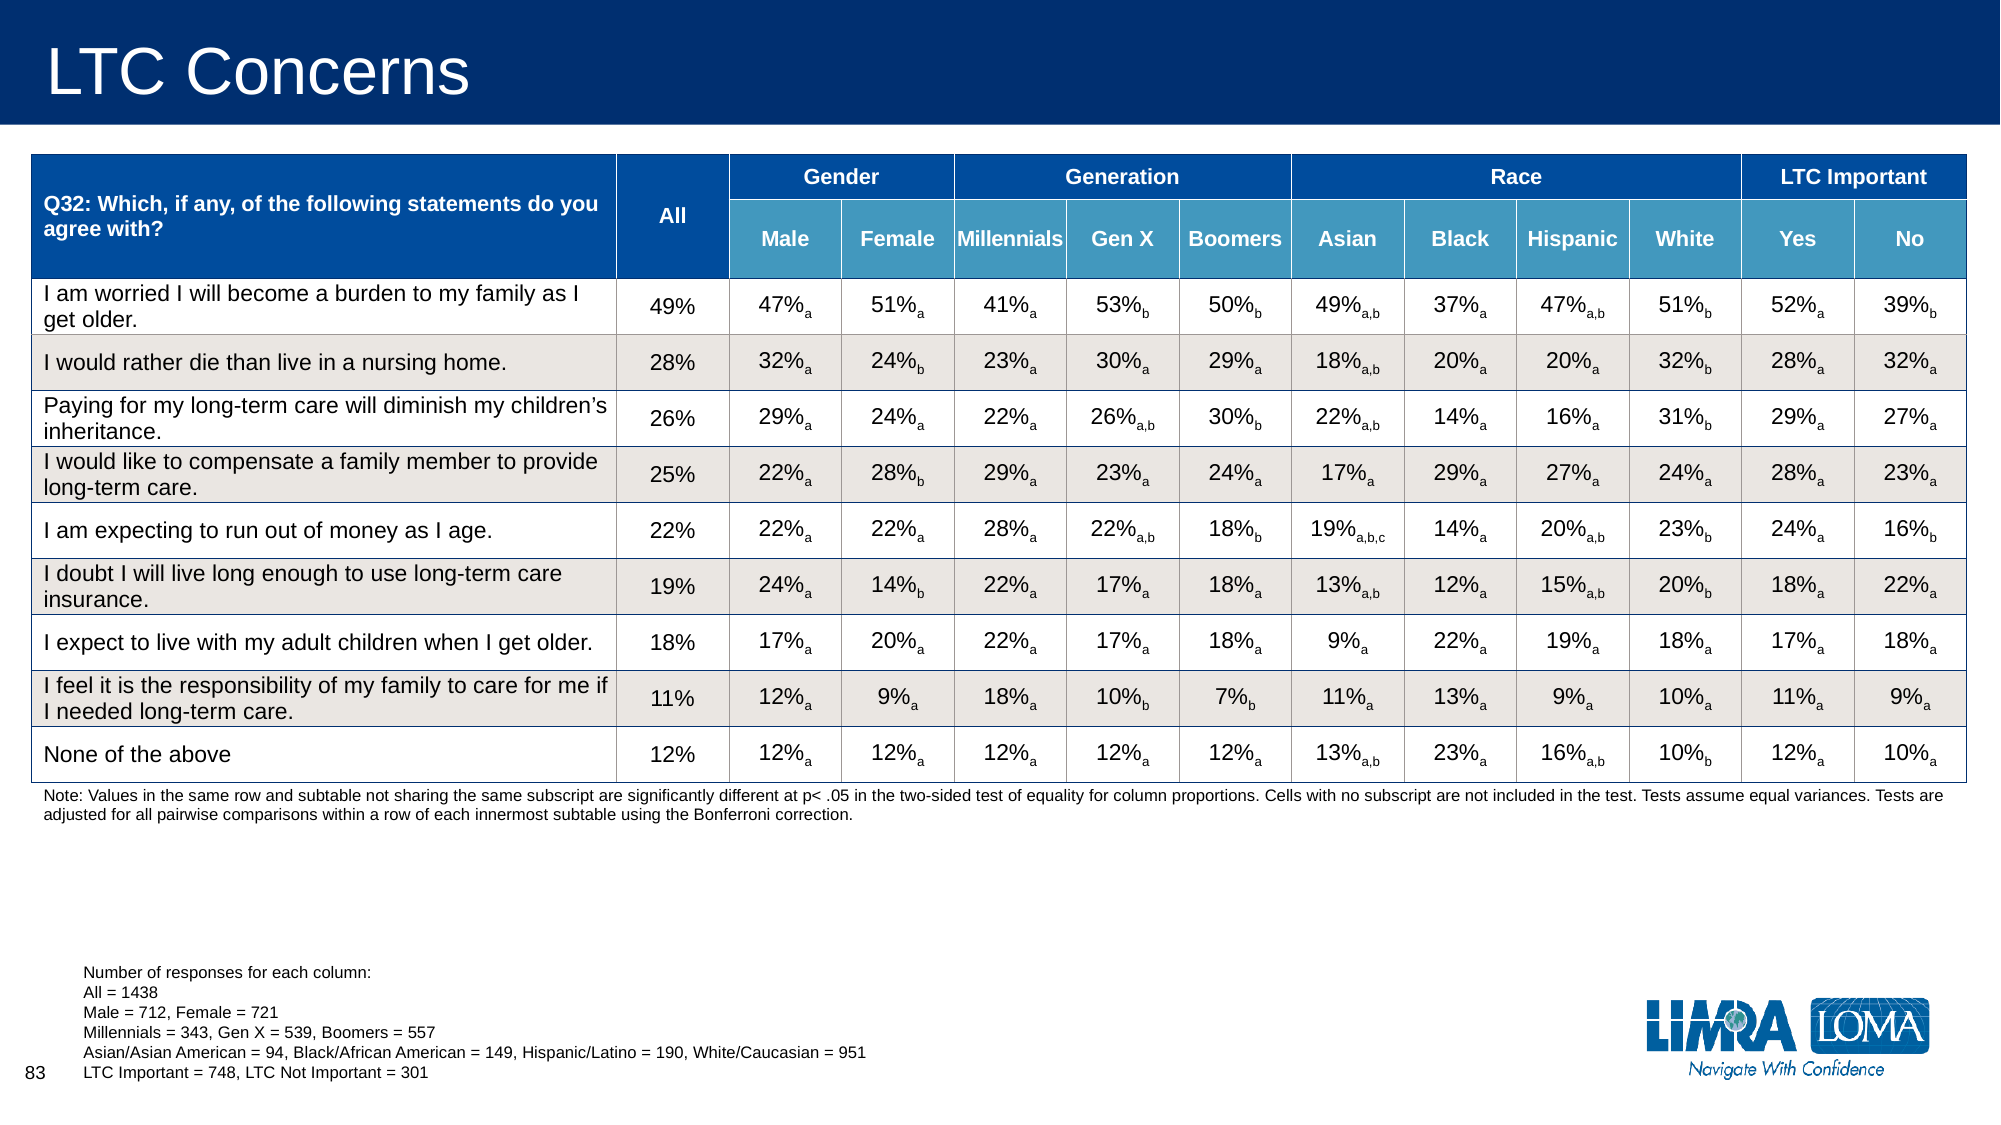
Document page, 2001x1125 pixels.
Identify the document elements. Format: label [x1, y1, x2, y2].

table_cell [1517, 279, 1629, 334]
table_cell [32, 559, 616, 614]
table_cell [617, 671, 729, 726]
table_cell [1517, 615, 1629, 670]
table_cell [1067, 671, 1179, 726]
table_cell [1067, 447, 1179, 502]
table_cell [1405, 279, 1516, 334]
table_cell [1405, 559, 1516, 614]
table_header [1292, 155, 1741, 199]
table_cell [842, 559, 954, 614]
table_cell [1517, 671, 1629, 726]
table_cell [955, 671, 1066, 726]
table_cell [1067, 391, 1179, 446]
table_cell [730, 727, 841, 782]
list [68, 954, 946, 1089]
table_cell [32, 335, 616, 390]
table_cell [1517, 727, 1629, 782]
table_cell [1630, 279, 1741, 334]
table_cell [842, 335, 954, 390]
title [0, 0, 2000, 141]
table_cell [1855, 335, 1966, 390]
table_cell [1180, 391, 1291, 446]
table_cell [842, 447, 954, 502]
table_cell [1180, 727, 1291, 782]
table_cell [955, 503, 1066, 558]
table_cell [1742, 727, 1854, 782]
table_cell [730, 335, 841, 390]
table_cell [1292, 279, 1404, 334]
table_cell [730, 391, 841, 446]
table_cell [1067, 200, 1179, 278]
table_cell [1405, 391, 1516, 446]
table_cell [1292, 671, 1404, 726]
table_cell [1292, 503, 1404, 558]
table_cell [1742, 335, 1854, 390]
table_cell [955, 615, 1066, 670]
table_header [730, 155, 954, 199]
table_cell [1067, 503, 1179, 558]
table_header [32, 155, 616, 278]
table_cell [730, 447, 841, 502]
table_cell [1742, 200, 1854, 278]
table_cell [1405, 671, 1516, 726]
table_cell [32, 279, 616, 334]
table_cell [842, 391, 954, 446]
table_cell [1742, 559, 1854, 614]
table_cell [1180, 559, 1291, 614]
table_cell [730, 615, 841, 670]
table_cell [617, 335, 729, 390]
table_cell [730, 200, 841, 278]
table_cell [842, 200, 954, 278]
table_cell [1180, 335, 1291, 390]
table_cell [1180, 671, 1291, 726]
table_cell [617, 447, 729, 502]
table_cell [1067, 559, 1179, 614]
table_cell [1405, 200, 1516, 278]
table_cell [1855, 671, 1966, 726]
table_cell [730, 279, 841, 334]
table_cell [1292, 727, 1404, 782]
table_cell [1742, 671, 1854, 726]
table_cell [1630, 335, 1741, 390]
table_cell [955, 447, 1066, 502]
table_cell [1517, 200, 1629, 278]
table_cell [1630, 559, 1741, 614]
table_cell [32, 615, 616, 670]
table_cell [1517, 335, 1629, 390]
table_cell [842, 671, 954, 726]
table_cell [1630, 727, 1741, 782]
table_cell [1067, 335, 1179, 390]
table_cell [1630, 391, 1741, 446]
table_header [1742, 155, 1966, 199]
table_cell [1855, 727, 1966, 782]
table_cell [730, 503, 841, 558]
table_cell [1405, 335, 1516, 390]
table_cell [1855, 615, 1966, 670]
table_cell [1292, 447, 1404, 502]
table_cell [1630, 671, 1741, 726]
table_cell [955, 335, 1066, 390]
table_cell [1855, 200, 1966, 278]
table_cell [1292, 391, 1404, 446]
table_cell [1292, 335, 1404, 390]
table_cell [32, 503, 616, 558]
table_cell [842, 615, 954, 670]
table_cell [1067, 615, 1179, 670]
table_cell [1405, 503, 1516, 558]
table_cell [617, 279, 729, 334]
table_cell [1517, 503, 1629, 558]
table_cell [1630, 503, 1741, 558]
table_cell [1742, 615, 1854, 670]
table_cell [617, 727, 729, 782]
table_cell [1067, 727, 1179, 782]
table_cell [617, 559, 729, 614]
table_cell [842, 503, 954, 558]
table_cell [617, 615, 729, 670]
table_cell [1855, 559, 1966, 614]
table_cell [1630, 200, 1741, 278]
table_cell [1742, 447, 1854, 502]
table_cell [1630, 615, 1741, 670]
table_cell [1630, 447, 1741, 502]
table_cell [955, 727, 1066, 782]
table_cell [1742, 279, 1854, 334]
table_cell [1292, 615, 1404, 670]
table_cell [730, 559, 841, 614]
table_cell [955, 200, 1066, 278]
table_cell [1742, 391, 1854, 446]
table_cell [1180, 615, 1291, 670]
table_cell [1180, 279, 1291, 334]
table_cell [1405, 727, 1516, 782]
table_cell [955, 559, 1066, 614]
table_cell [32, 671, 616, 726]
table_cell [1180, 200, 1291, 278]
table_cell [1067, 279, 1179, 334]
table_cell [1180, 447, 1291, 502]
slide_number [10, 1053, 83, 1114]
table_cell [1517, 559, 1629, 614]
table_cell [32, 447, 616, 502]
table_cell [32, 391, 616, 446]
table_cell [31, 783, 1966, 827]
table_cell [1855, 391, 1966, 446]
table_header [955, 155, 1291, 199]
table_cell [1855, 447, 1966, 502]
table_cell [1405, 447, 1516, 502]
table_cell [955, 279, 1066, 334]
table_cell [1855, 279, 1966, 334]
table_cell [1517, 391, 1629, 446]
table_cell [617, 391, 729, 446]
table_cell [1855, 503, 1966, 558]
table_cell [1517, 447, 1629, 502]
table_cell [1405, 615, 1516, 670]
table_cell [842, 279, 954, 334]
table_cell [842, 727, 954, 782]
table_cell [1180, 503, 1291, 558]
table_cell [617, 503, 729, 558]
table_cell [1292, 200, 1404, 278]
table_cell [955, 391, 1066, 446]
table_cell [1742, 503, 1854, 558]
table_cell [730, 671, 841, 726]
table_header [617, 155, 729, 278]
picture [1644, 995, 1932, 1081]
table_cell [32, 727, 616, 782]
table_cell [1292, 559, 1404, 614]
